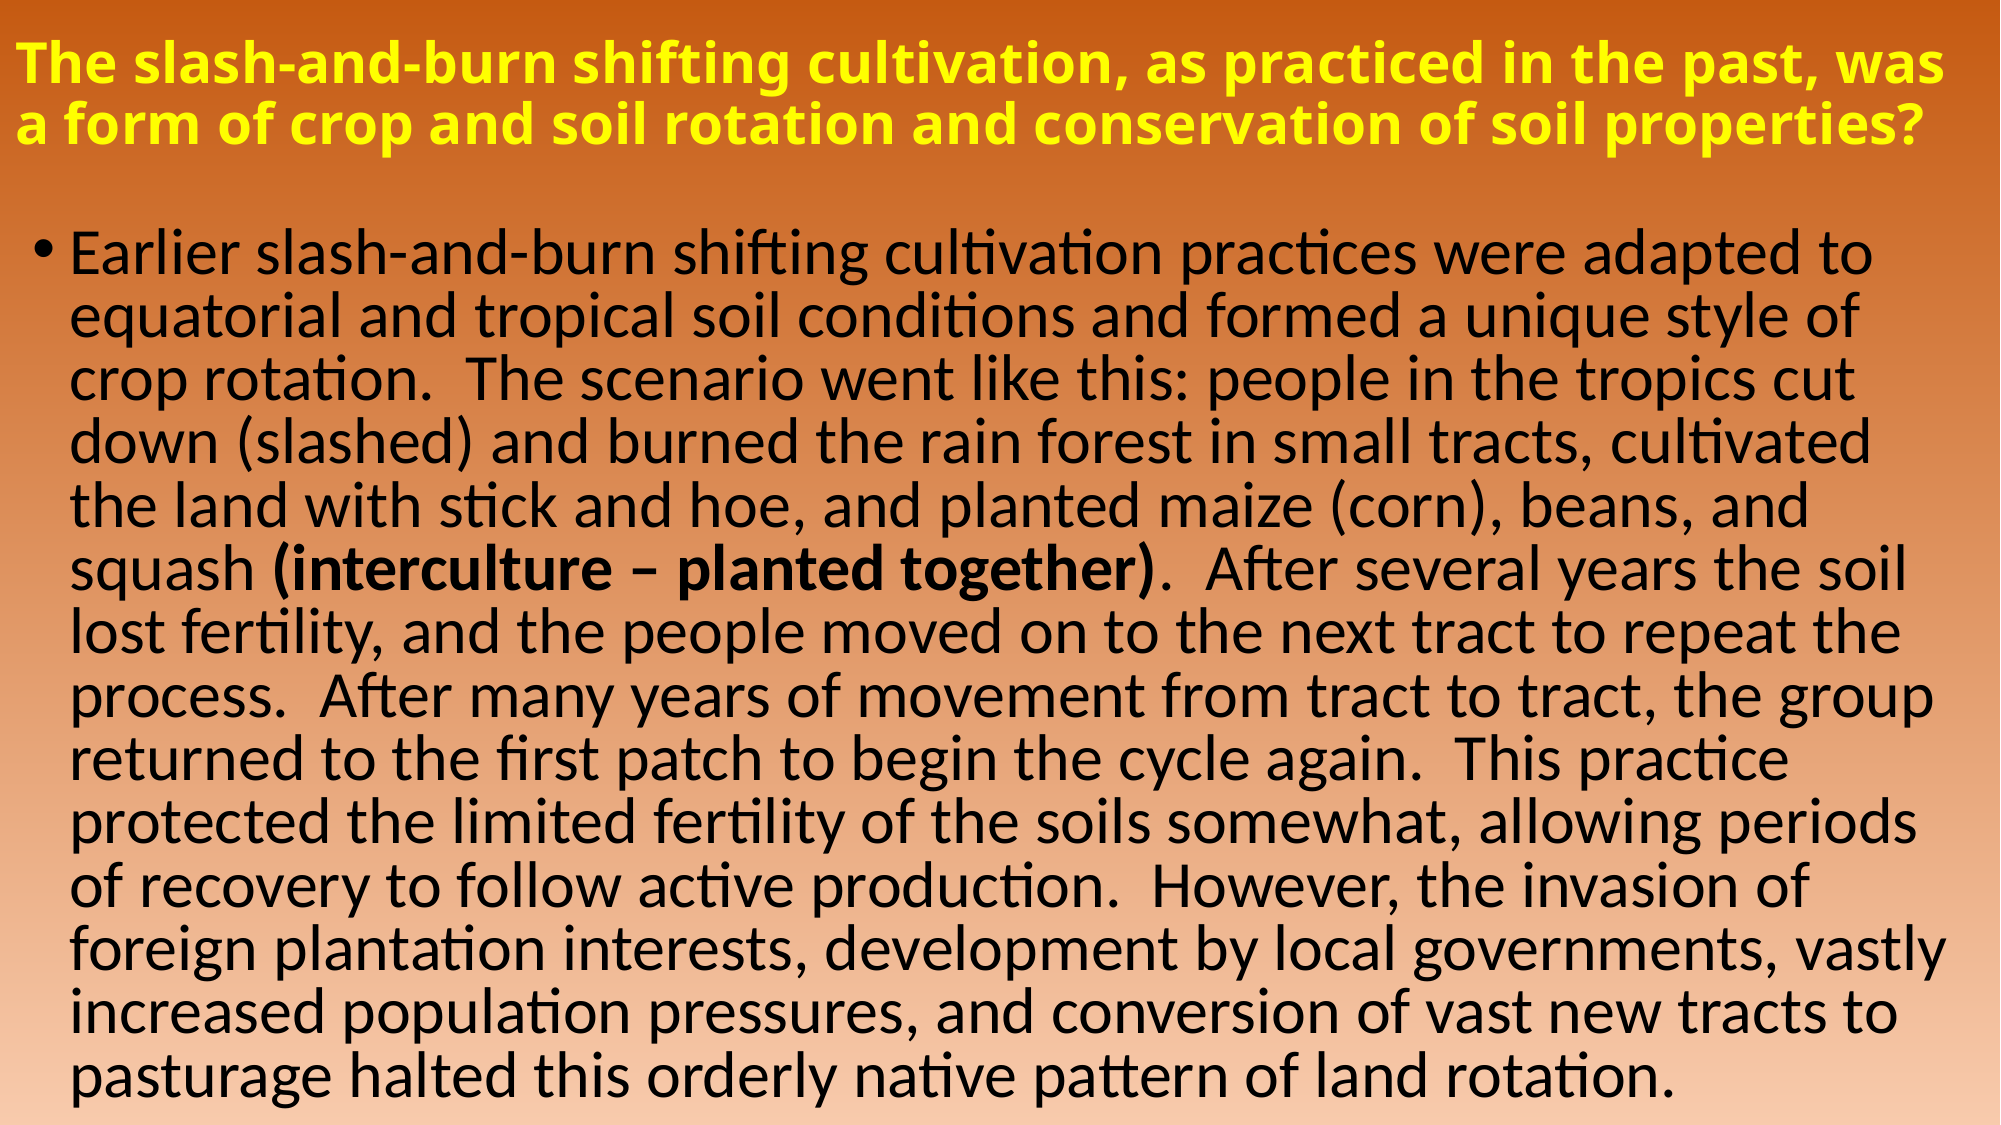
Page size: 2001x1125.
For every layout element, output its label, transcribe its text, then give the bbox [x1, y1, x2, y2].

list Earlier slash-and-burn shifting cultivation practices were adapted to equatorial and tropical soil conditions and formed a unique style of crop rotation. The scenario went like this: people in the tropics cut down (slashed) and burned the rain forest in small tracts, cultivated the land with stick and hoe, and planted maize (corn), beans, and squash (interculture – planted together). After several years the soil lost fertility, and the people moved on to the next tract to repeat the process. After many years of movement from tract to tract, the group returned to the first patch to begin the cycle again. This practice protected the limited fertility of the soils somewhat, allowing periods of recovery to follow active production. However, the invasion of foreign plantation interests, development by local governments, vastly increased population pressures, and conversion of vast new tracts to pasturage halted this orderly native pattern of land rotation. [17, 216, 1977, 1125]
title The slash-and-burn shifting cultivation, as practiced in the past, was a form of crop and soil rotation and conservation of soil properties? [0, 0, 2000, 191]
